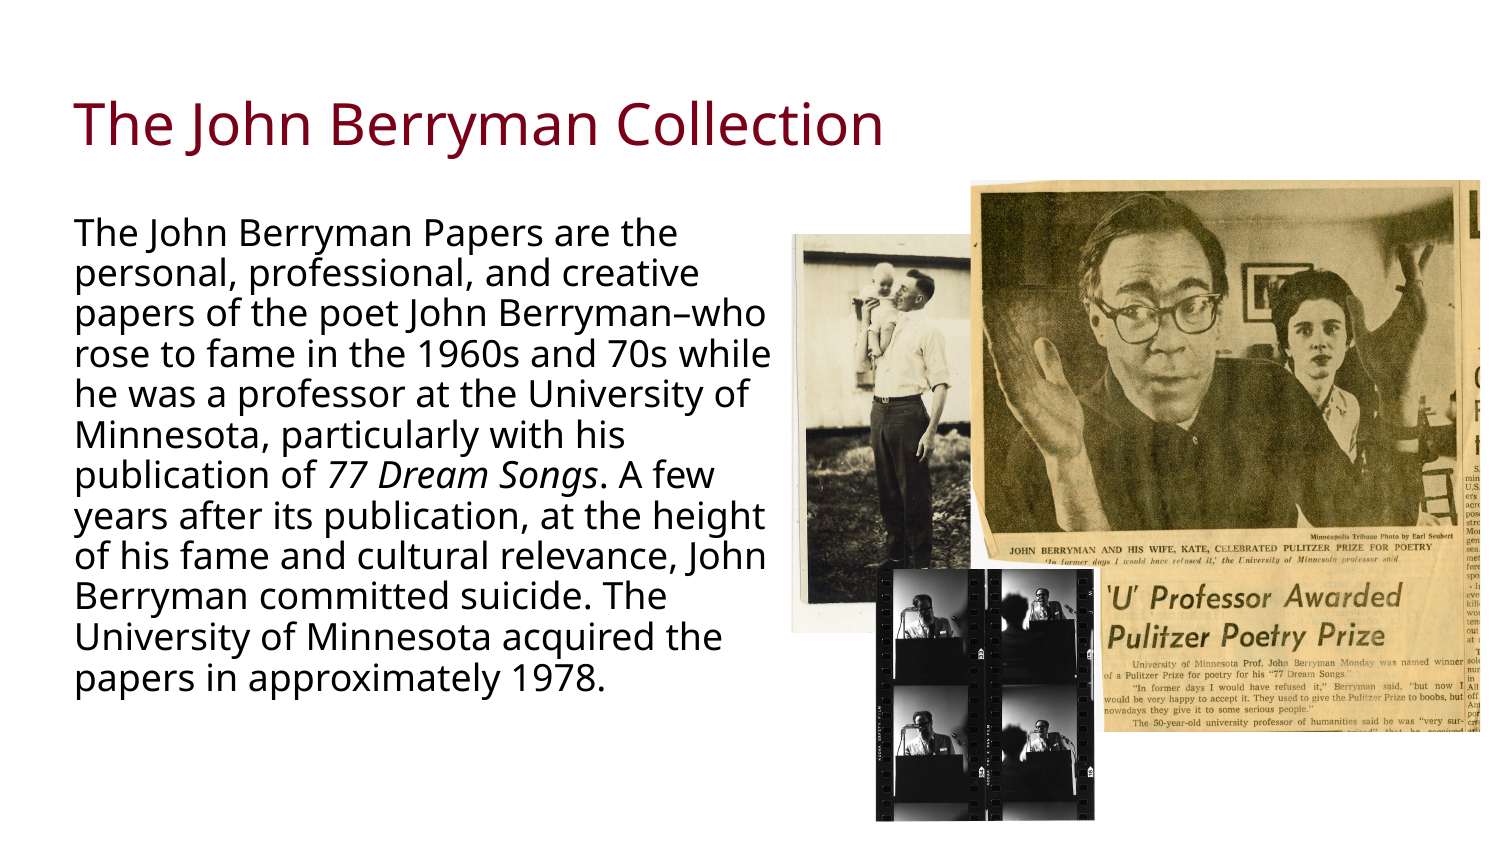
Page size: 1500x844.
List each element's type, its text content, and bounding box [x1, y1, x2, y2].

picture [791, 179, 1481, 823]
title The John Berryman Collection [62, 44, 1357, 208]
list The John Berryman Papers are the personal, professional, and creative papers of the poet John Berryman–who rose to fame in the 1960s and 70s while he was a professor at the University of Minnesota, particularly with his publication of 77 Dream Songs. A few years after its publication, at the height of his fame and cultural relevance, John Berryman committed suicide. The University of Minnesota acquired the papers in approximately 1978. [62, 207, 792, 786]
